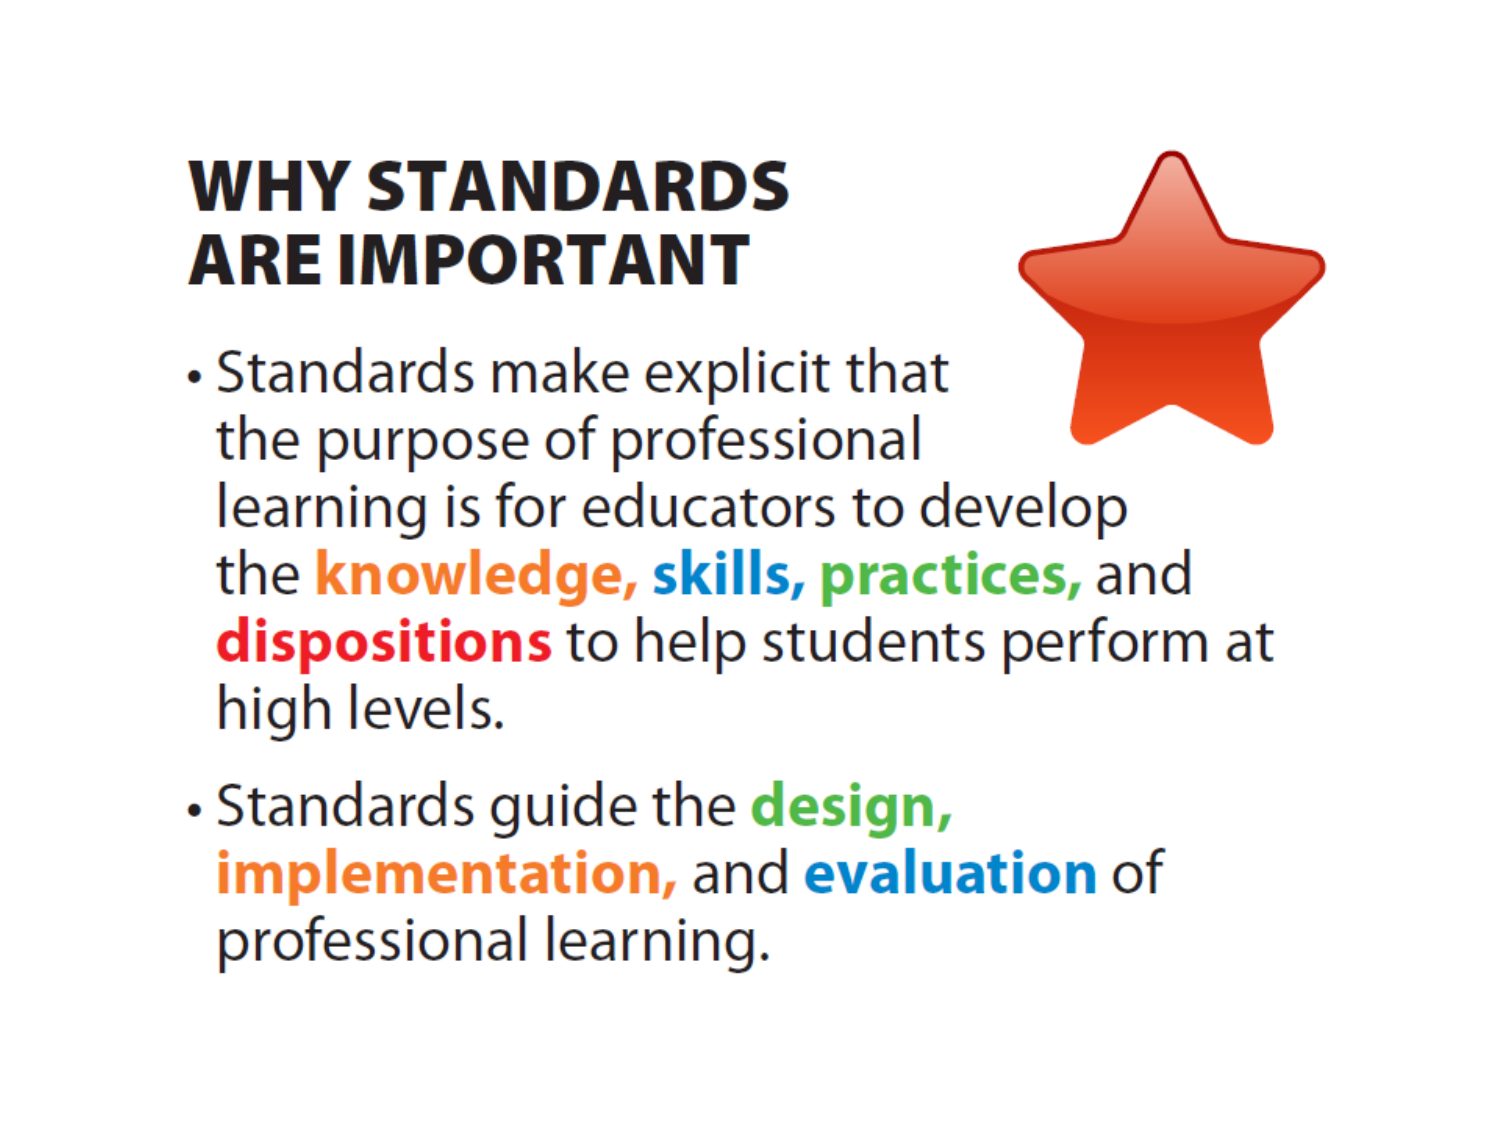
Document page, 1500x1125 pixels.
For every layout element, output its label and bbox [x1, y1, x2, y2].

picture [141, 125, 1359, 1000]
